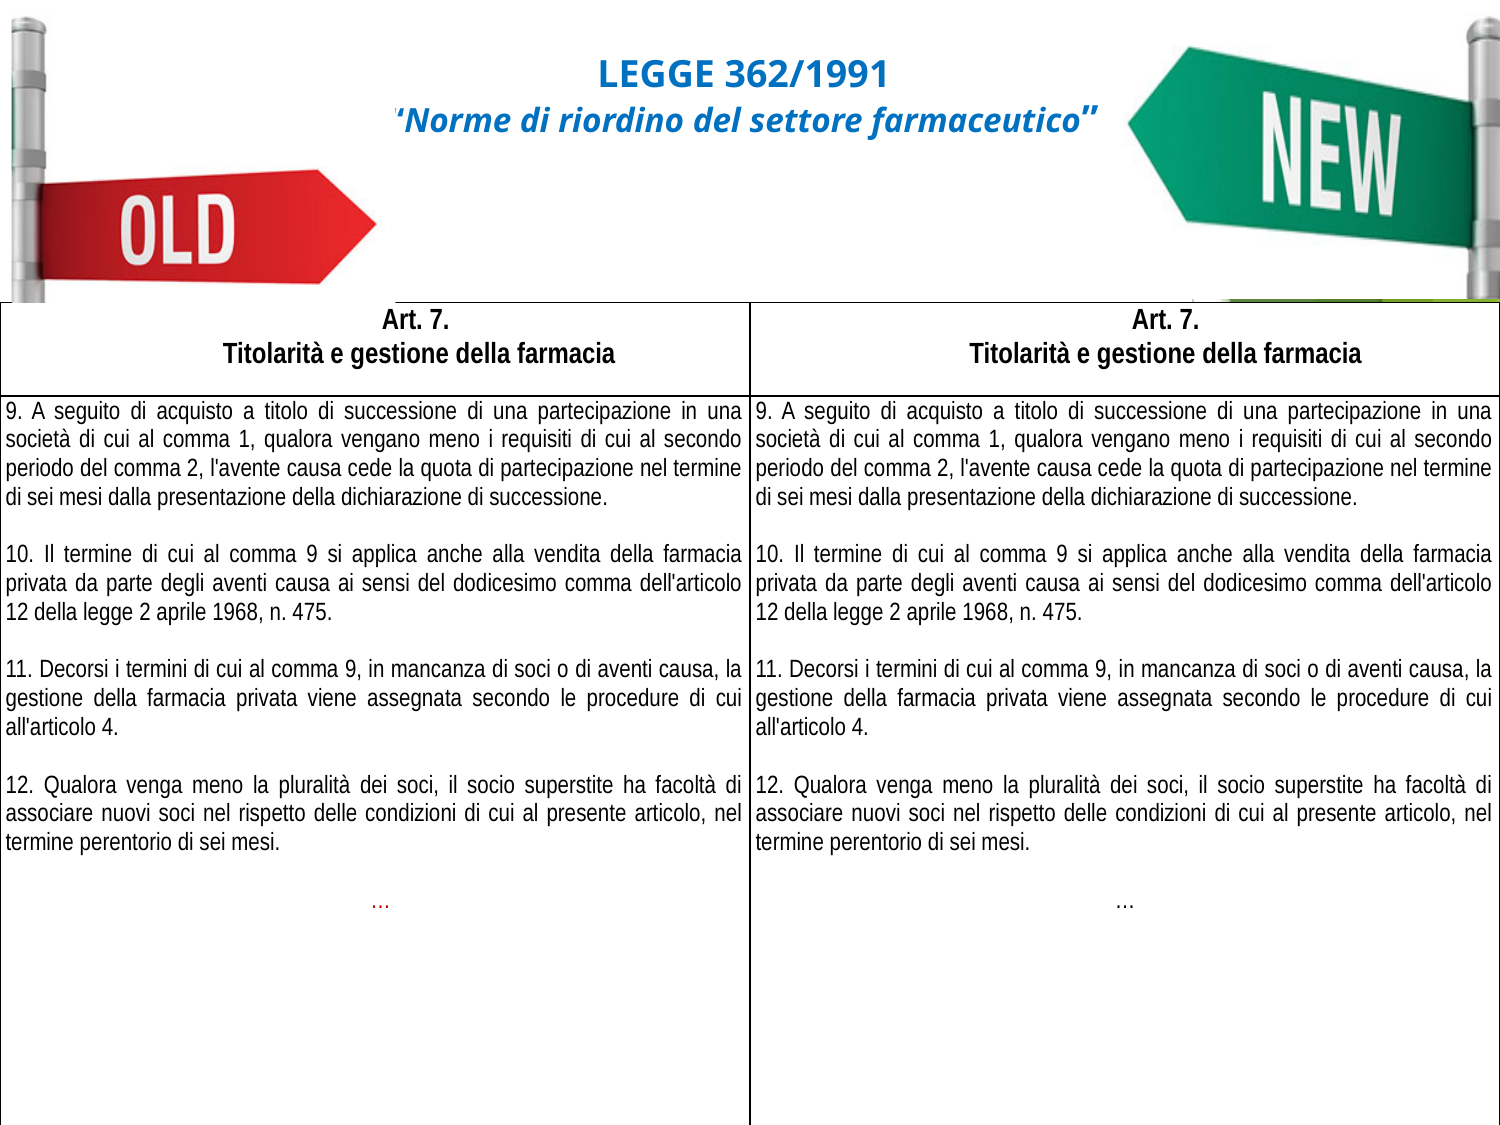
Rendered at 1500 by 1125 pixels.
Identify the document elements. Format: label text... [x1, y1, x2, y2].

picture [11, 15, 396, 304]
table_cell 9. A seguito di acquisto a titolo di successione di una partecipazione in una società di cui al comma 1, qualora vengano meno i requisiti di cui al secondo periodo del comma 2, l'avente causa cede la quota di partecipazione nel termine di sei mesi dalla presentazione della dichiarazione di successione. 10. Il termine di cui al comma 9 si applica anche alla vendita della farmacia privata da parte degli aventi causa ai sensi del dodicesimo comma dell'articolo 12 della legge 2 aprile 1968, n. 475. 11. Decorsi i termini di cui al comma 9, in mancanza di soci o di aventi causa, la gestione della farmacia privata viene assegnata secondo le procedure di cui all'articolo 4. 12. Qualora venga meno la pluralità dei soci, il socio superstite ha facoltà di associare nuovi soci nel rispetto delle condizioni di cui al presente articolo, nel termine perentorio di sei mesi. … [751, 397, 1499, 1125]
table_header Art. 7. Titolarità e gestione della farmacia [751, 303, 1499, 395]
table_header Art. 7. Titolarità e gestione della farmacia [1, 303, 749, 395]
text_box LEGGE 362/1991 “Norme di riordino del settore farmaceutico” [400, 42, 1099, 148]
picture [1103, 0, 1500, 300]
table_cell 9. A seguito di acquisto a titolo di successione di una partecipazione in una società di cui al comma 1, qualora vengano meno i requisiti di cui al secondo periodo del comma 2, l'avente causa cede la quota di partecipazione nel termine di sei mesi dalla presentazione della dichiarazione di successione. 10. Il termine di cui al comma 9 si applica anche alla vendita della farmacia privata da parte degli aventi causa ai sensi del dodicesimo comma dell'articolo 12 della legge 2 aprile 1968, n. 475. 11. Decorsi i termini di cui al comma 9, in mancanza di soci o di aventi causa, la gestione della farmacia privata viene assegnata secondo le procedure di cui all'articolo 4. 12. Qualora venga meno la pluralità dei soci, il socio superstite ha facoltà di associare nuovi soci nel rispetto delle condizioni di cui al presente articolo, nel termine perentorio di sei mesi. … [1, 397, 749, 1125]
